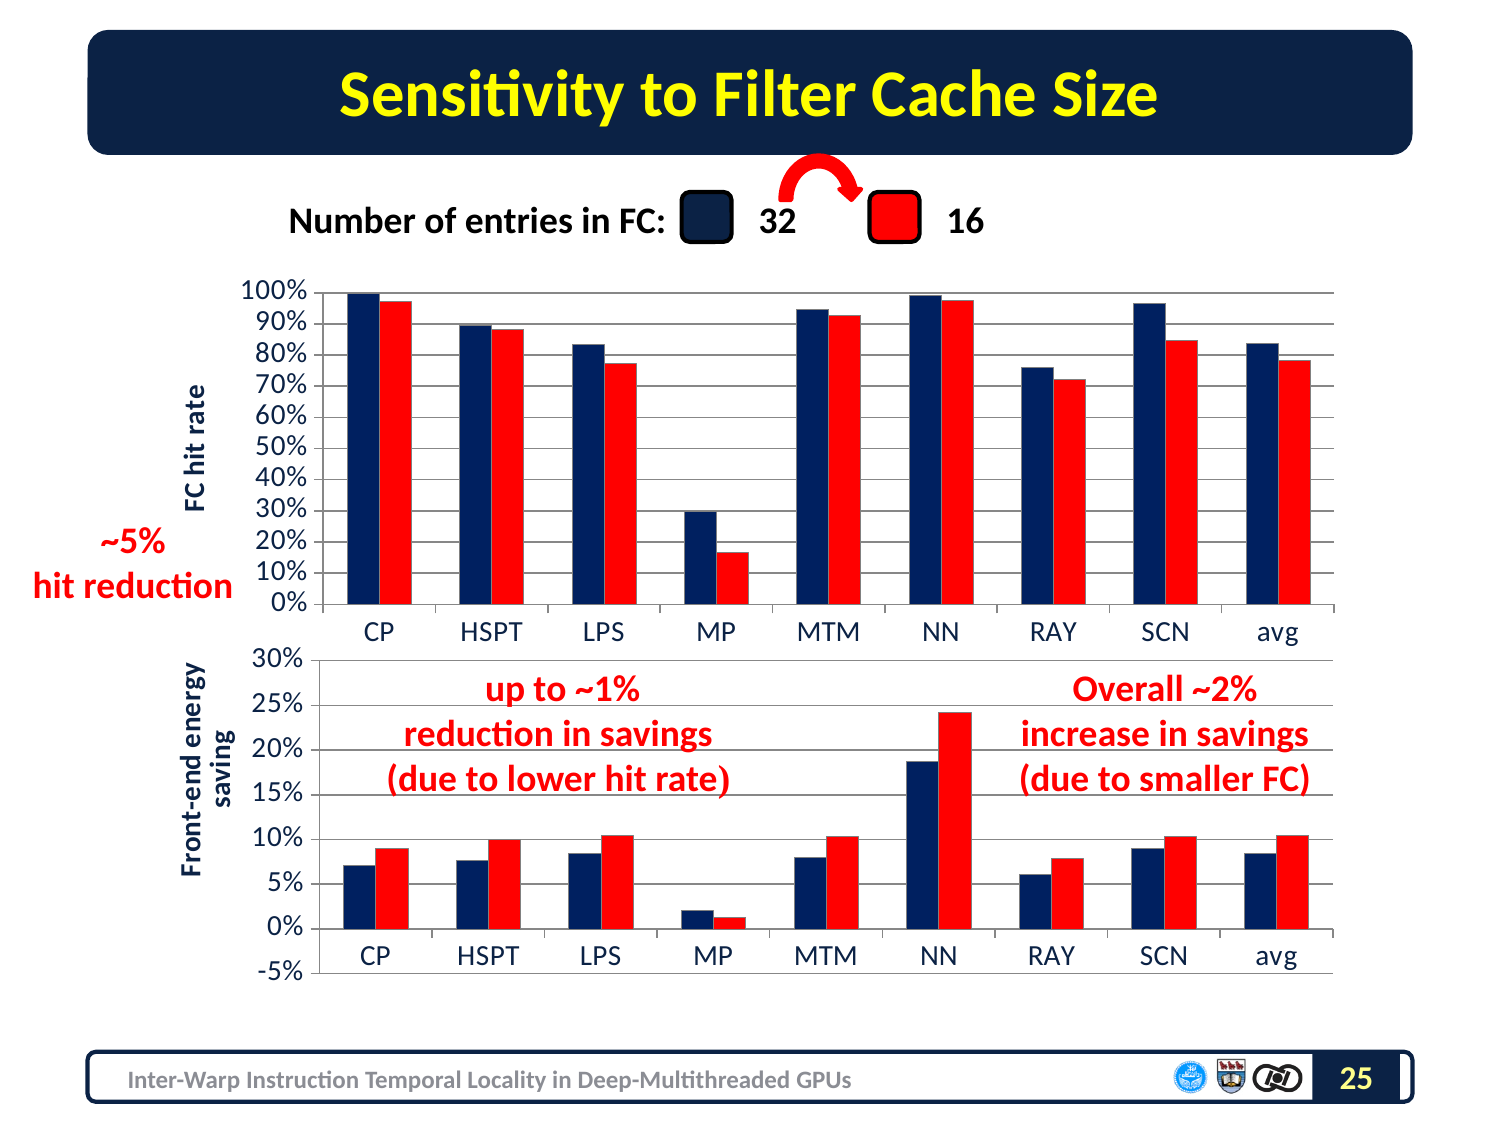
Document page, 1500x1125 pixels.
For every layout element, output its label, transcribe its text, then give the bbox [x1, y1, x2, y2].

text_box 32 [743, 188, 812, 249]
slide_number 25 [1299, 1046, 1413, 1107]
footer Inter-Warp Instruction Temporal Locality in Deep-Multithreaded GPUs [112, 1049, 950, 1109]
picture [1214, 1056, 1248, 1097]
text_box [867, 189, 922, 245]
text_box [778, 153, 864, 203]
chart [169, 274, 1336, 1032]
text_box 16 [931, 188, 1000, 249]
text_box [682, 189, 734, 245]
picture [1250, 1062, 1299, 1095]
title Sensitivity to Filter Cache Size [75, 24, 1425, 155]
picture [1170, 1058, 1209, 1096]
text_box ~5% hit reduction [17, 509, 164, 614]
text_box Number of entries in FC: [273, 188, 682, 249]
